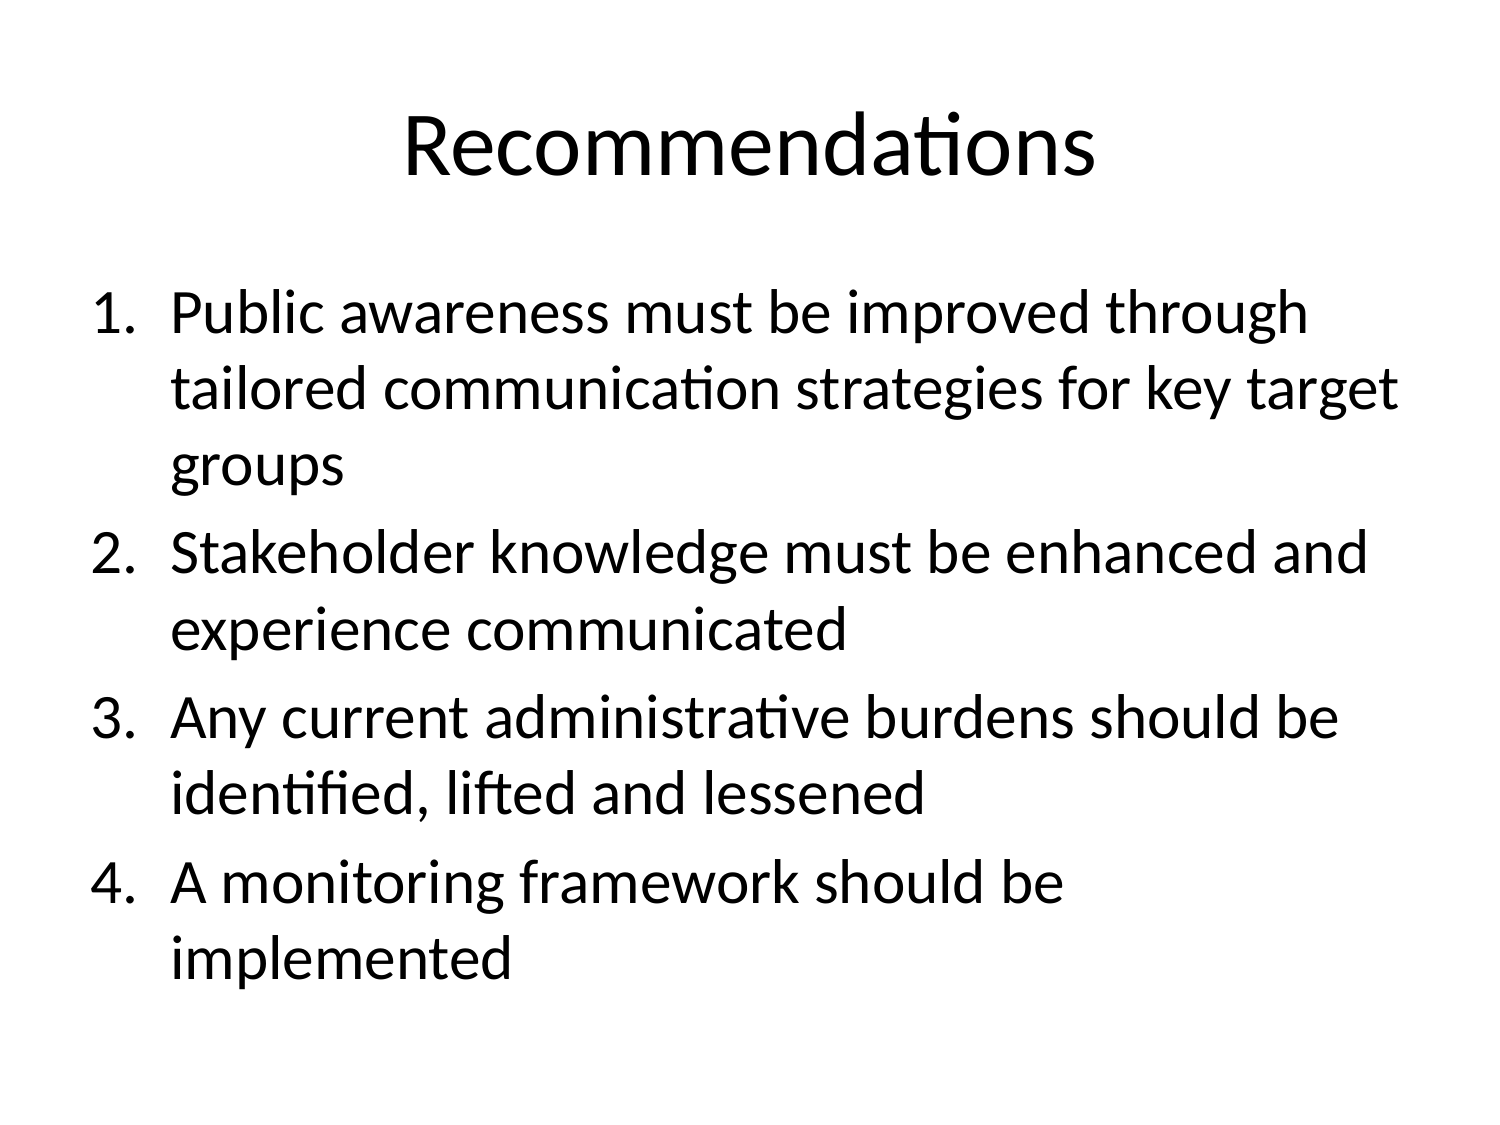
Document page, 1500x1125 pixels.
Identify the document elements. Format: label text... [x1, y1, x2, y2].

list Public awareness must be improved through tailored communication strategies for key target groups Stakeholder knowledge must be enhanced and experience communicated Any current administrative burdens should be identified, lifted and lessened A monitoring framework should be implemented [75, 262, 1425, 1005]
title Recommendations [75, 45, 1425, 233]
